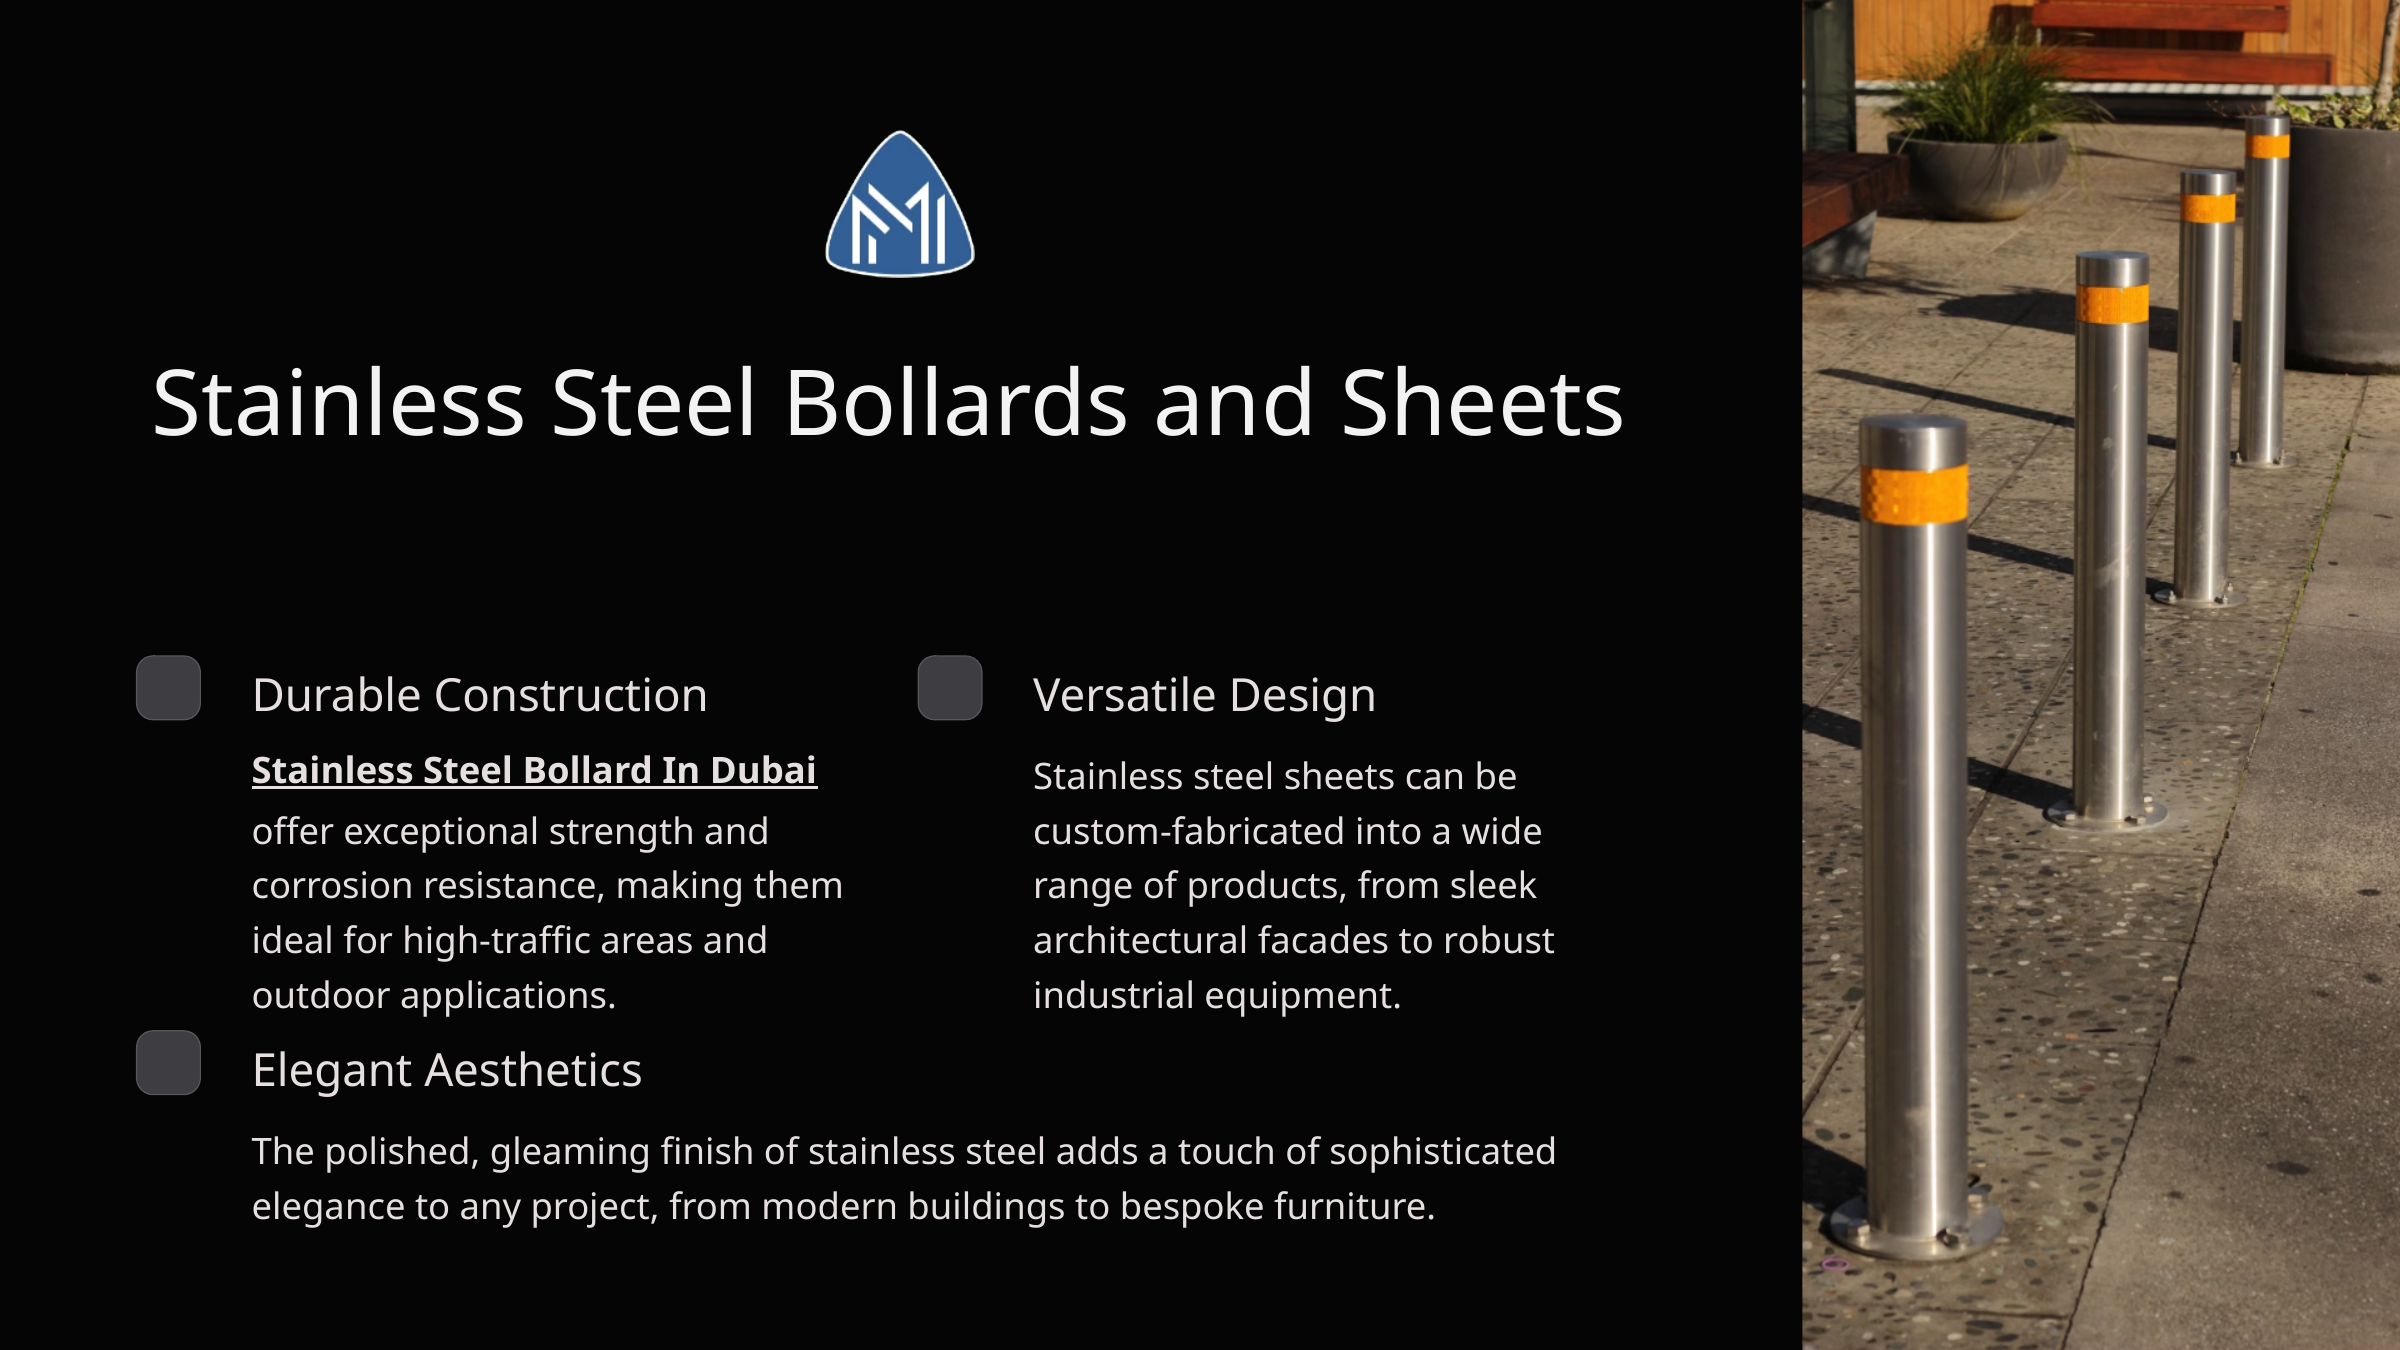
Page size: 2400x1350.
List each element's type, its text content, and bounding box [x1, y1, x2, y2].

text_box Stainless Steel Bollard In Dubai offer exceptional strength and corrosion resistance, making them ideal for high-traffic areas and outdoor applications. [236, 734, 882, 954]
text_box [918, 655, 982, 720]
picture [825, 130, 975, 278]
picture [1801, 0, 2400, 1350]
text_box Stainless Steel Bollards and Sheets [136, 332, 1664, 561]
text_box [136, 1030, 201, 1095]
text_box [0, 0, 1801, 1350]
text_box [136, 655, 201, 720]
text_box Durable Construction [236, 655, 718, 713]
text_box The polished, gleaming finish of stainless steel adds a touch of sophisticated elegance to any project, from modern buildings to bespoke furniture. [236, 1109, 1664, 1219]
text_box Elegant Aesthetics [236, 1030, 693, 1088]
text_box Stainless steel sheets can be custom-fabricated into a wide range of products, from sleek architectural facades to robust industrial equipment. [1018, 734, 1664, 954]
text_box Versatile Design [1018, 655, 1475, 713]
